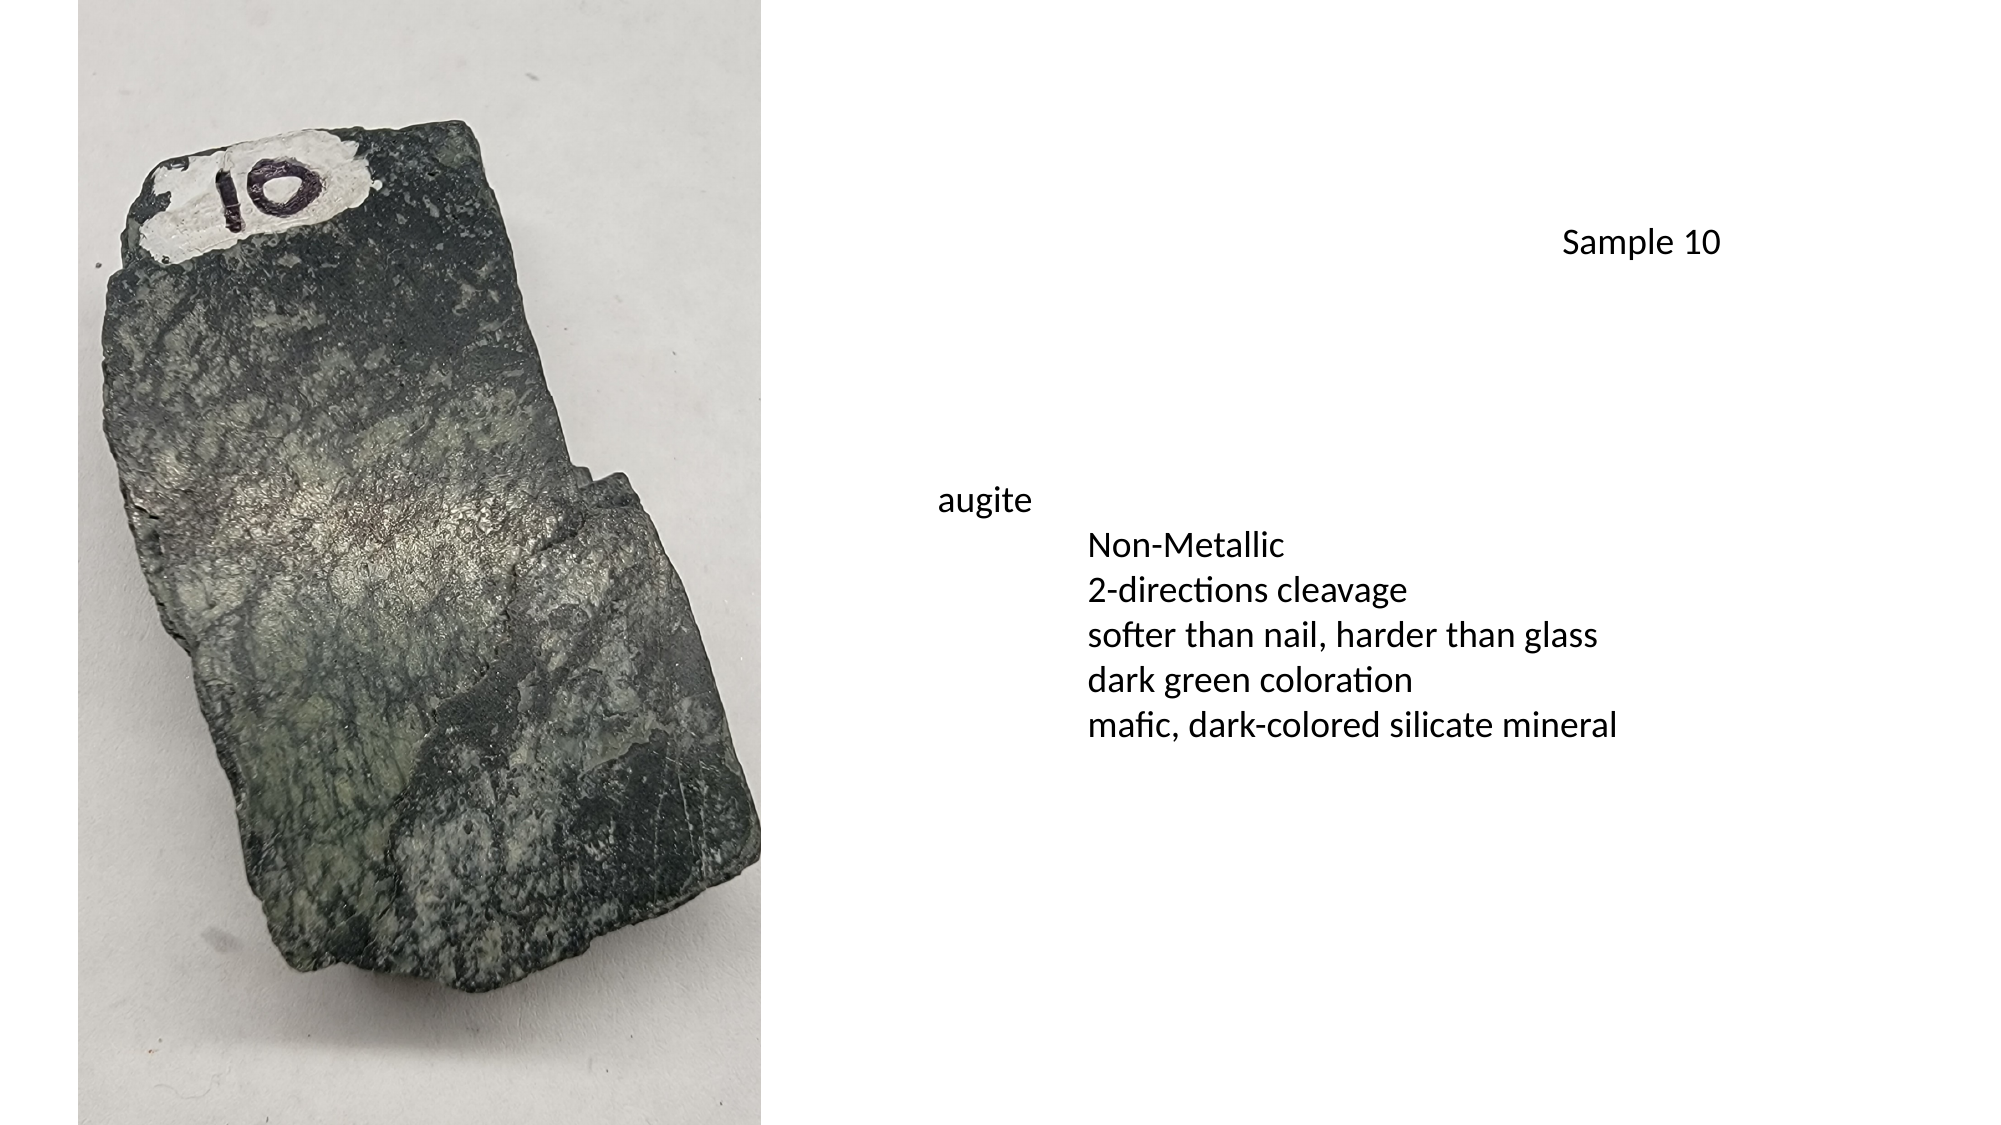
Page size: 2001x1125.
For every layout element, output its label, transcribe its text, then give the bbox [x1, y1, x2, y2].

picture [78, 0, 761, 1125]
text_box augite Non-Metallic 2-directions cleavage softer than nail, harder than glass dark green coloration mafic, dark-colored silicate mineral [923, 467, 1634, 753]
text_box Sample 10 [1547, 210, 1737, 270]
